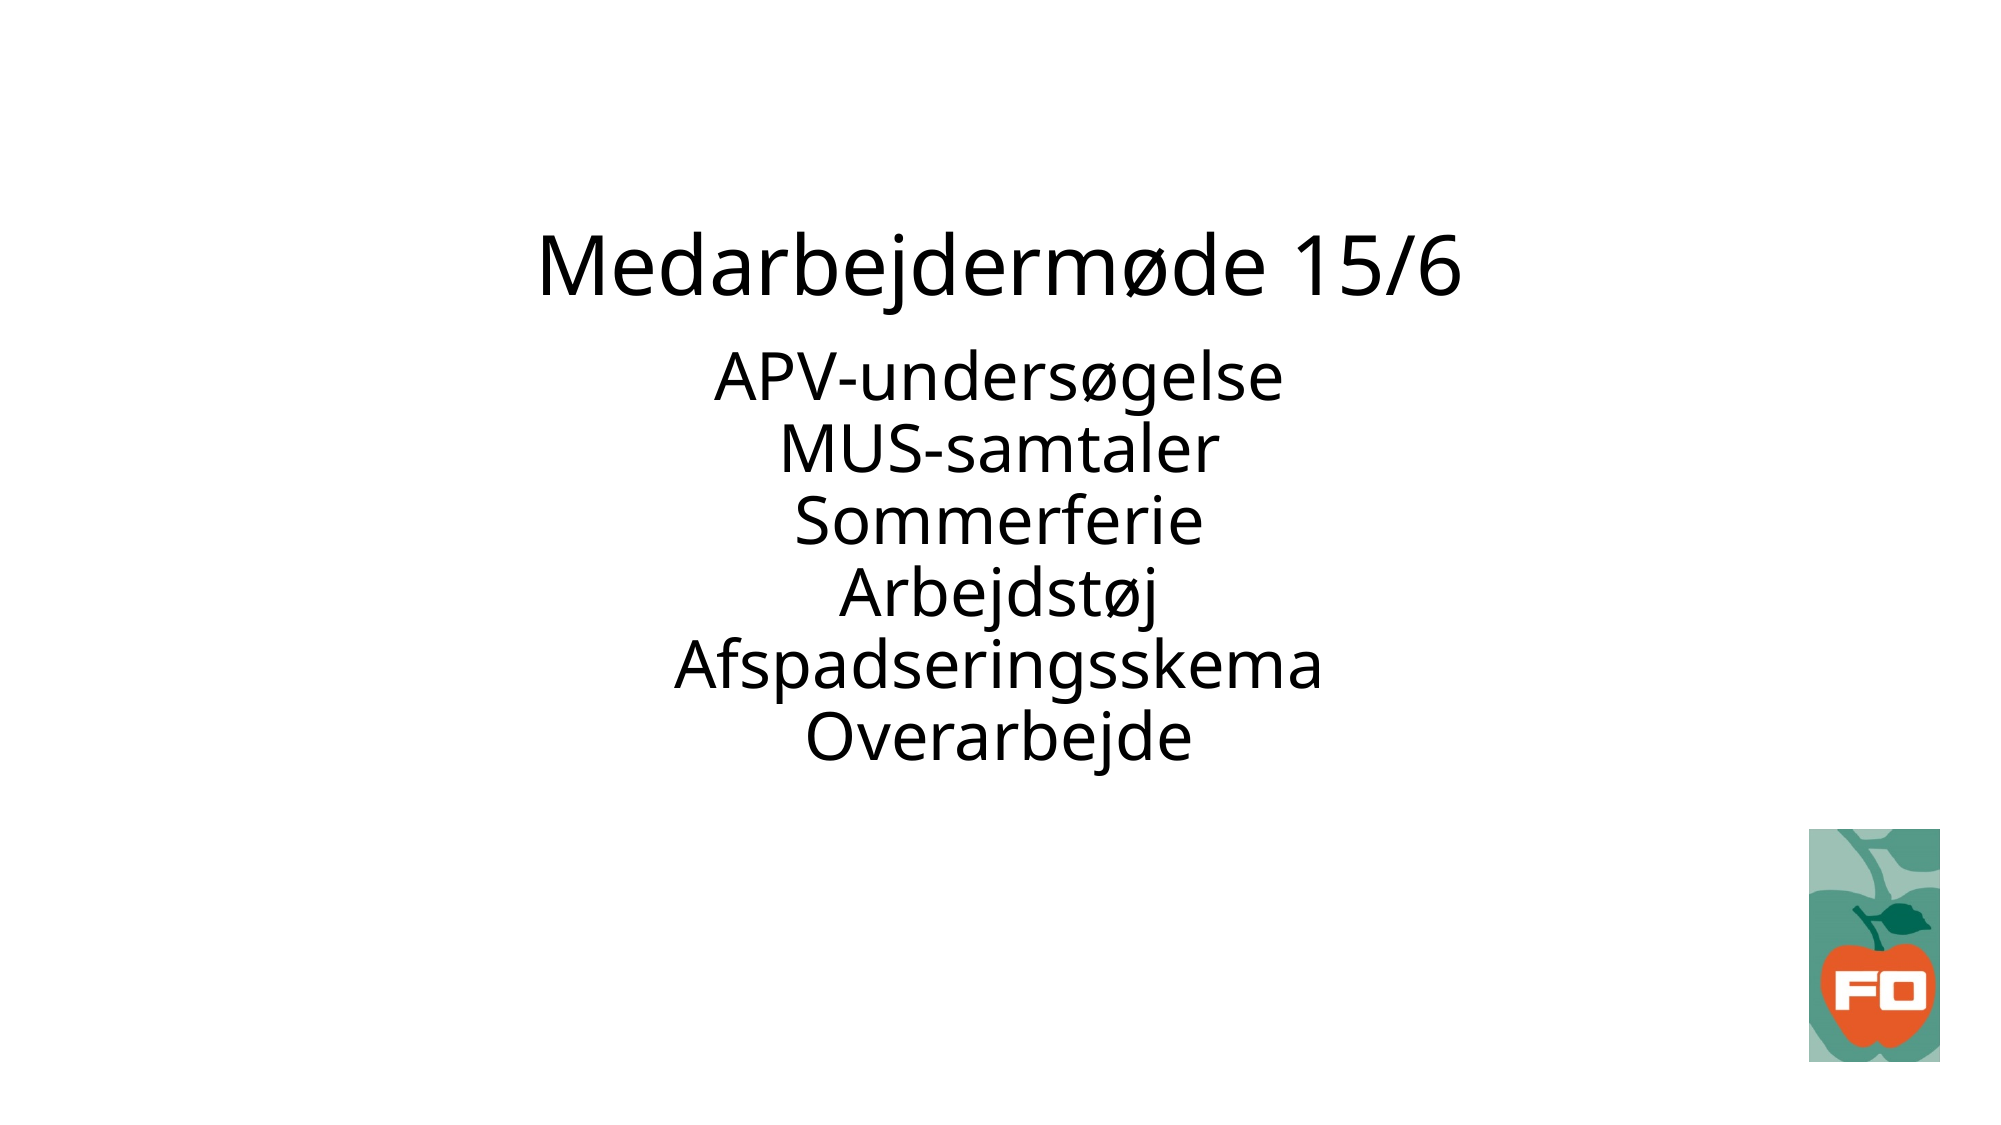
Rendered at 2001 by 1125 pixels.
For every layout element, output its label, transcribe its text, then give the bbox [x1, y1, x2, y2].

picture [1809, 829, 1940, 1062]
title Medarbejdermøde 15/6 APV-undersøgelse MUS-samtaler Sommerferie Arbejdstøj Afspadseringsskema Overarbejde [249, 184, 1750, 863]
